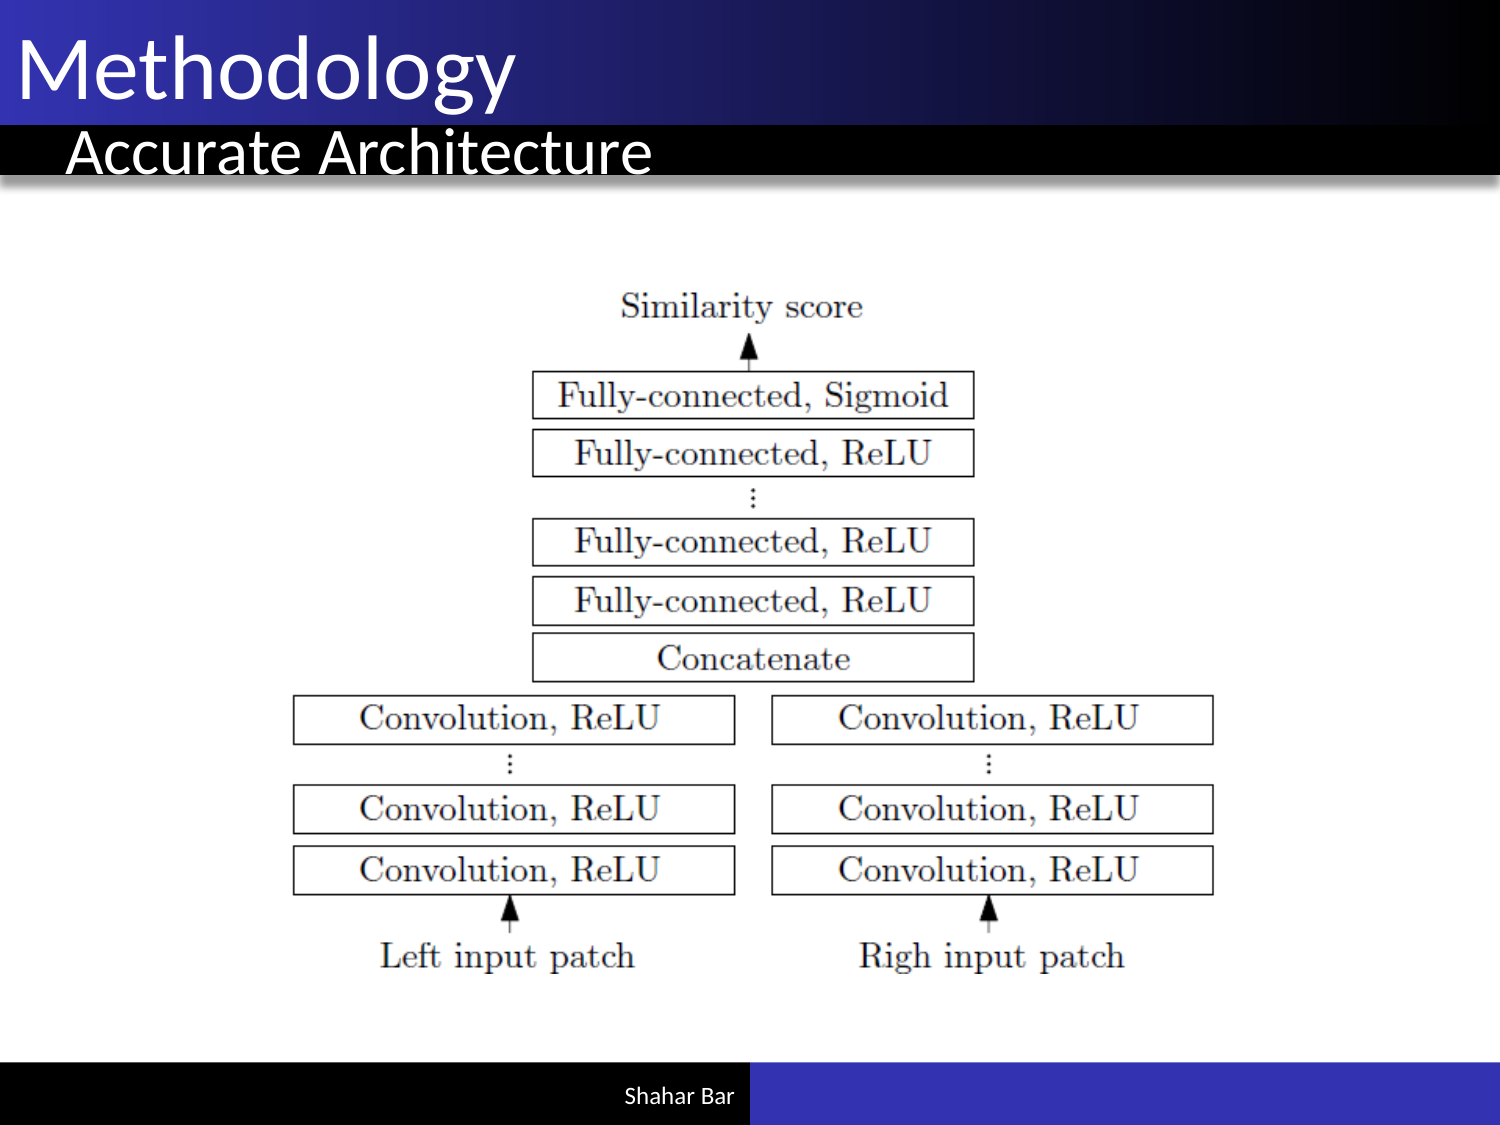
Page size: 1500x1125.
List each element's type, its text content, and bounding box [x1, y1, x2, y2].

title Methodology [0, 0, 1463, 126]
list Accurate Architecture [49, 99, 1088, 151]
picture [262, 274, 1226, 974]
